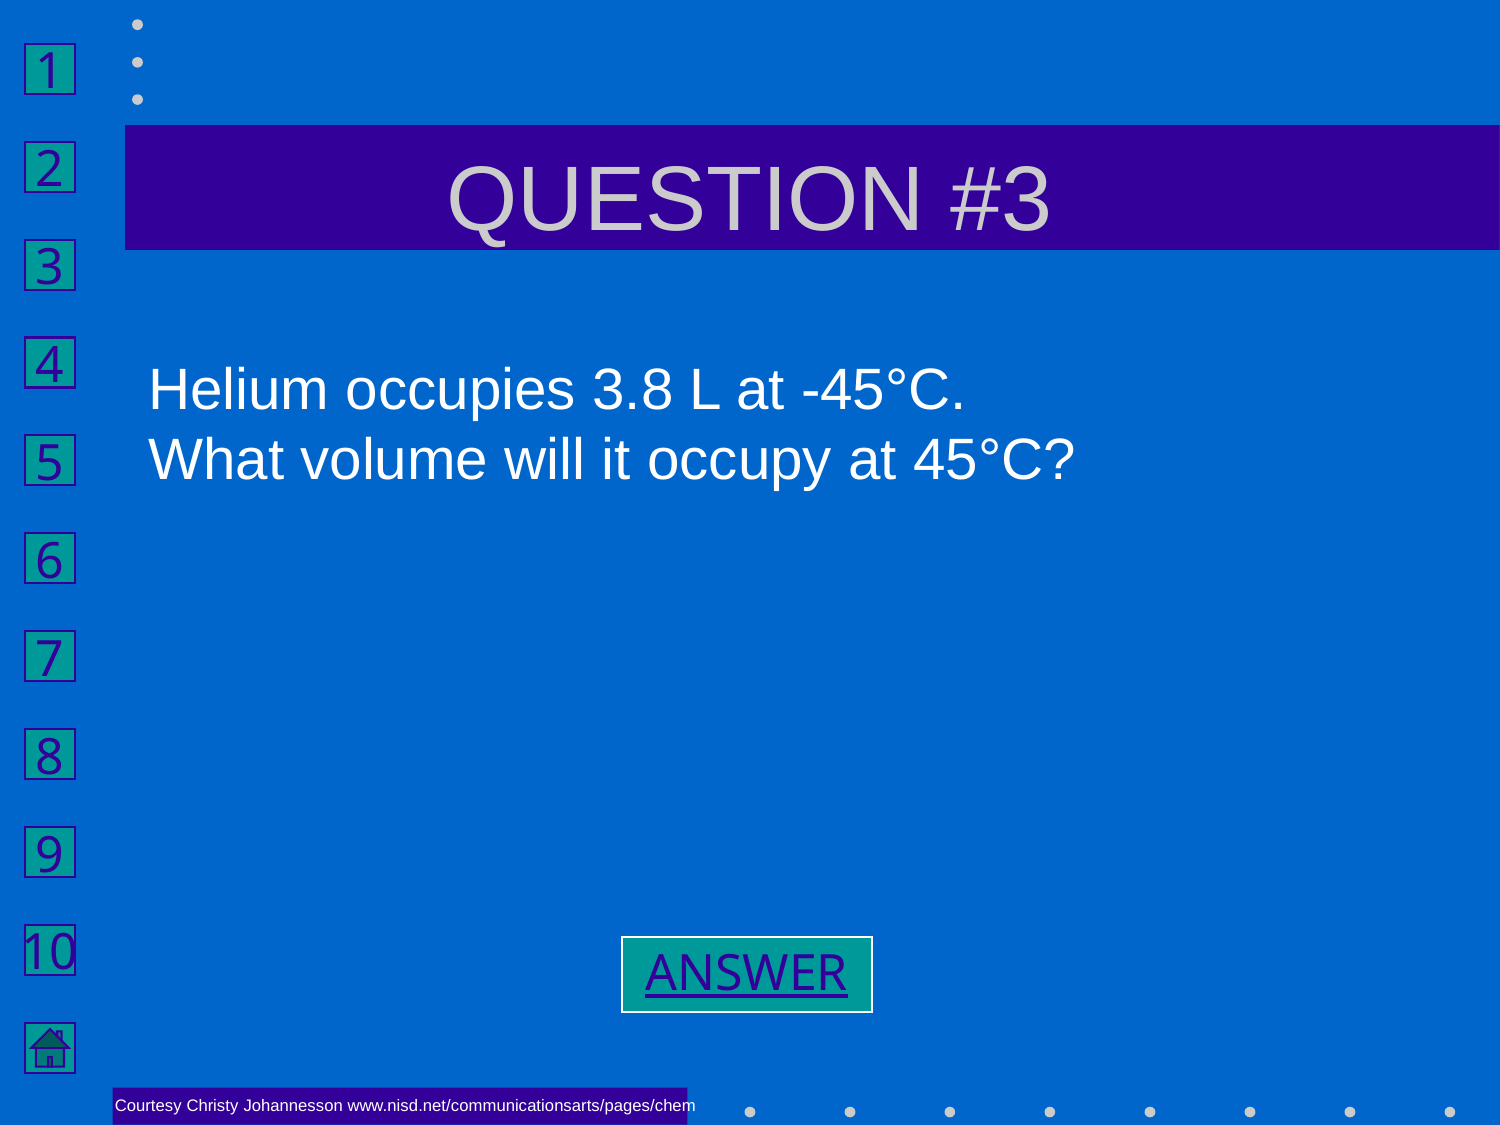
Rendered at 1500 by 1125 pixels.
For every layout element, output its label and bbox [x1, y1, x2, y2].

text_box [100, 1087, 712, 1125]
text_box [133, 343, 1129, 499]
title [112, 99, 1388, 288]
text_box [621, 937, 872, 1013]
